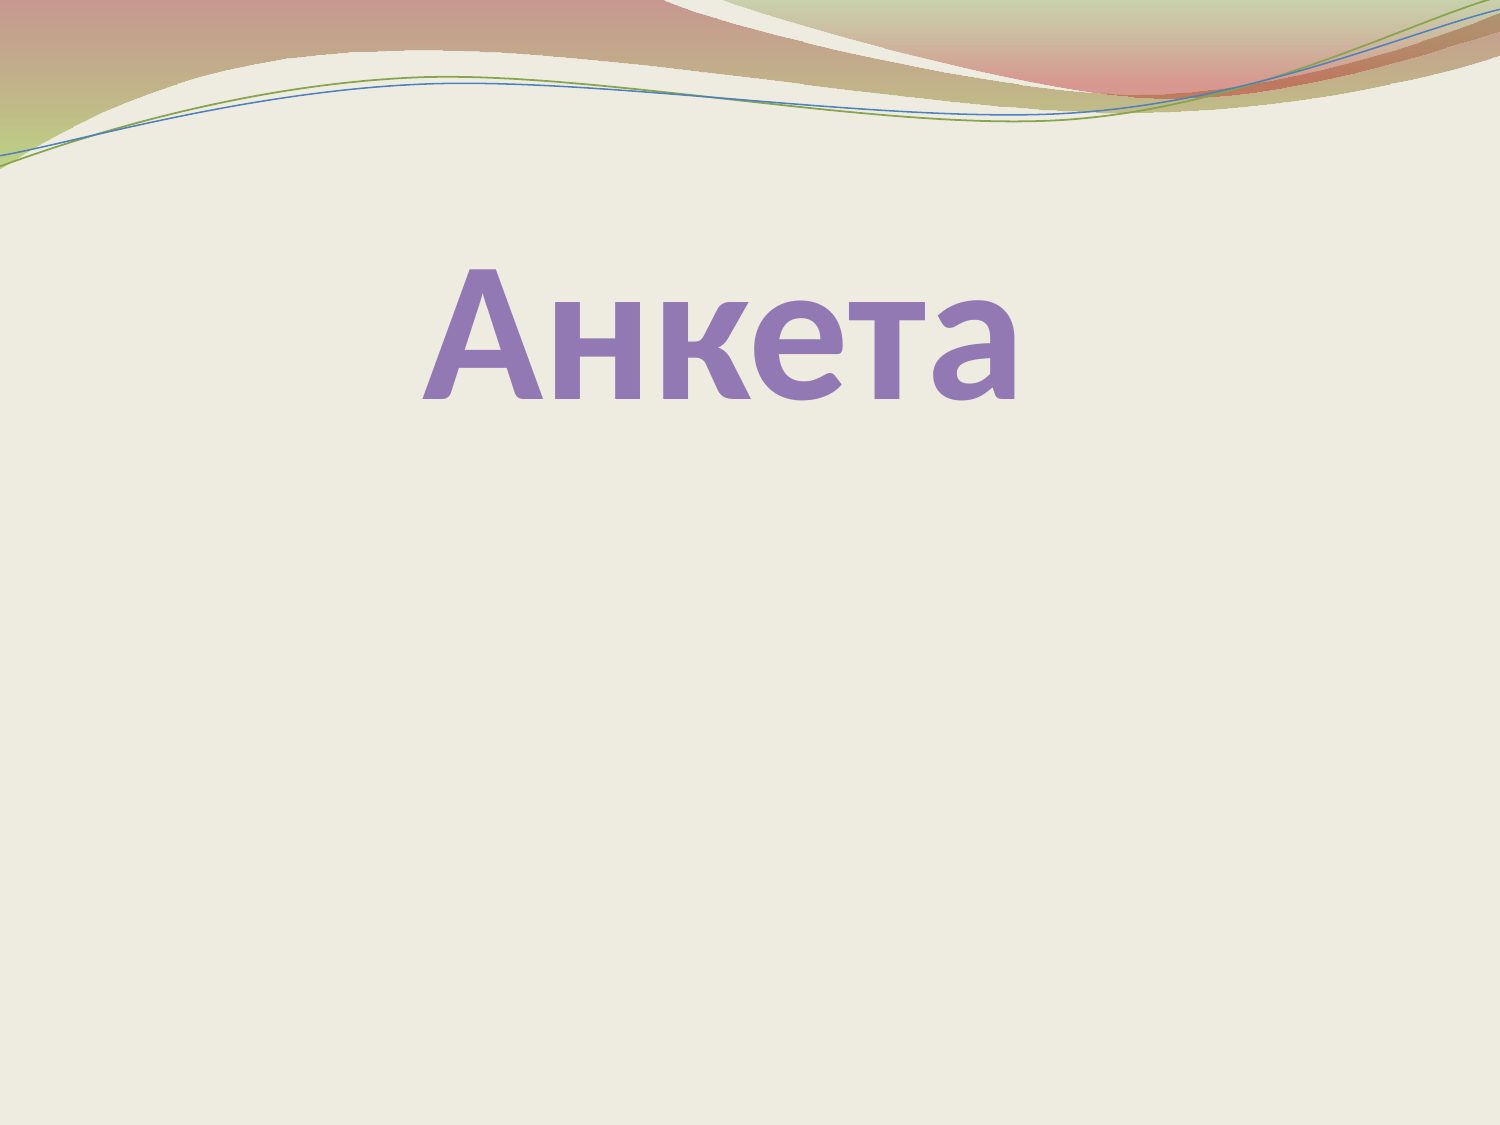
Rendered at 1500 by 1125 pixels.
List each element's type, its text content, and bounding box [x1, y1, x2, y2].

title Анкета [86, 216, 1362, 440]
